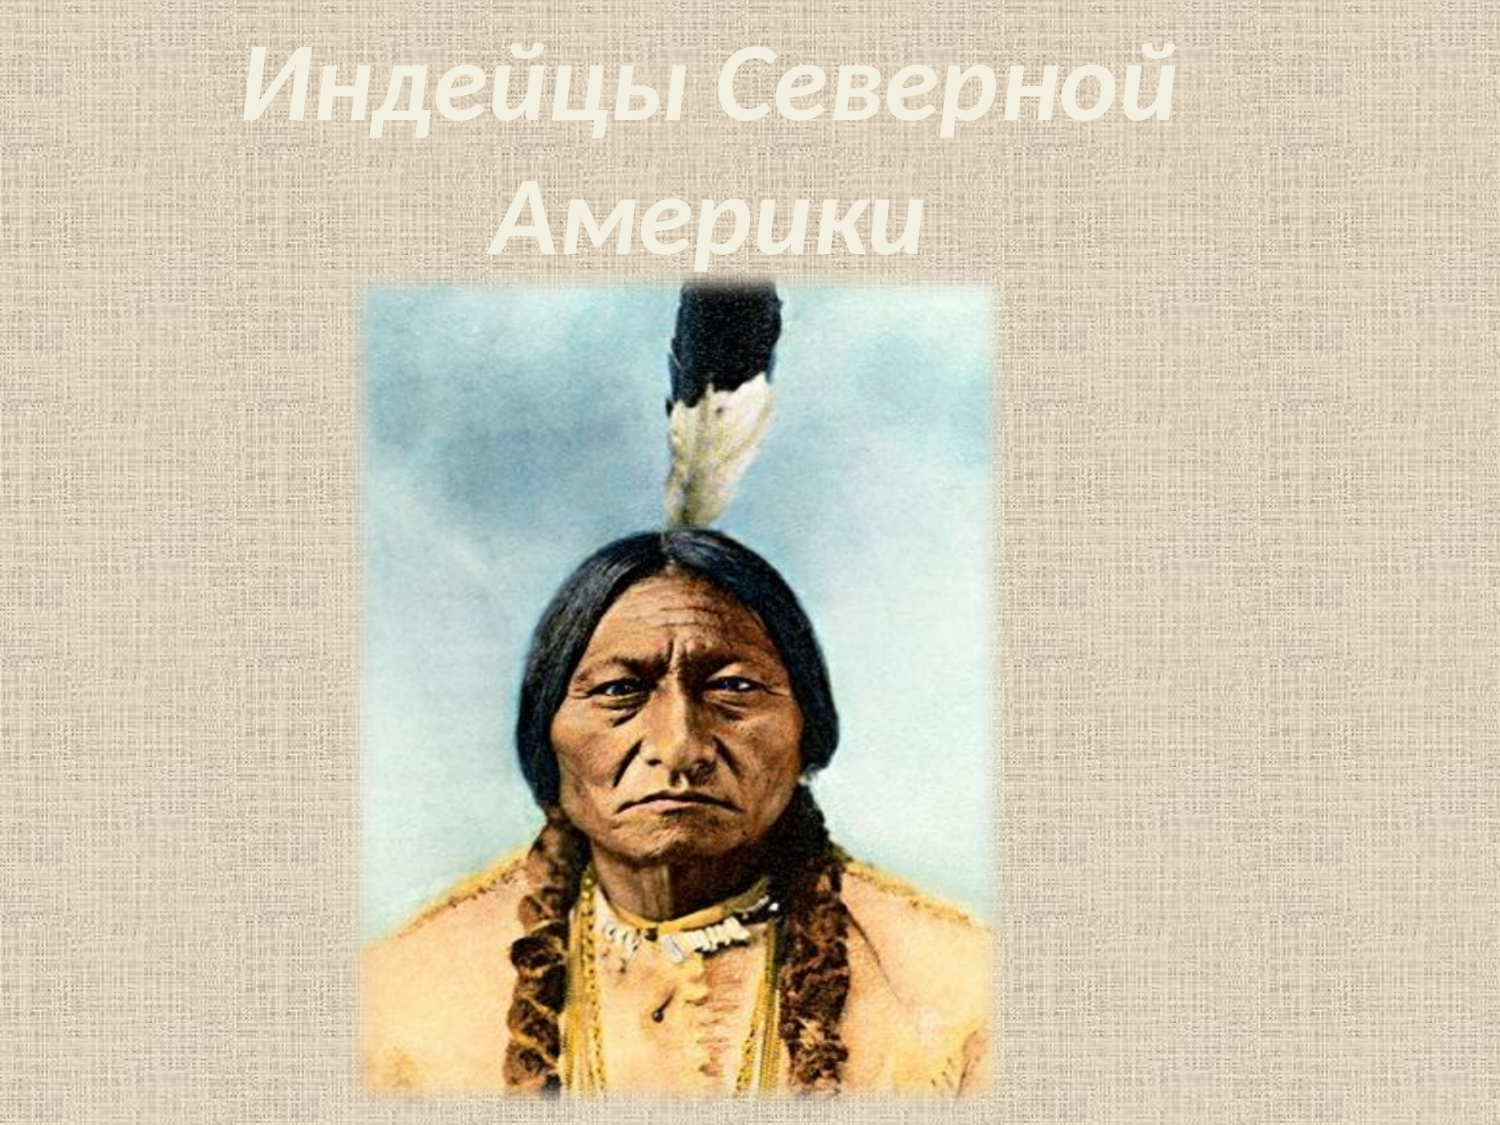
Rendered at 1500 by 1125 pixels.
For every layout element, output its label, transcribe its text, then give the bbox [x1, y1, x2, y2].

text_box Индейцы Северной Америки [70, 0, 1348, 285]
picture [0, 0, 1500, 1125]
